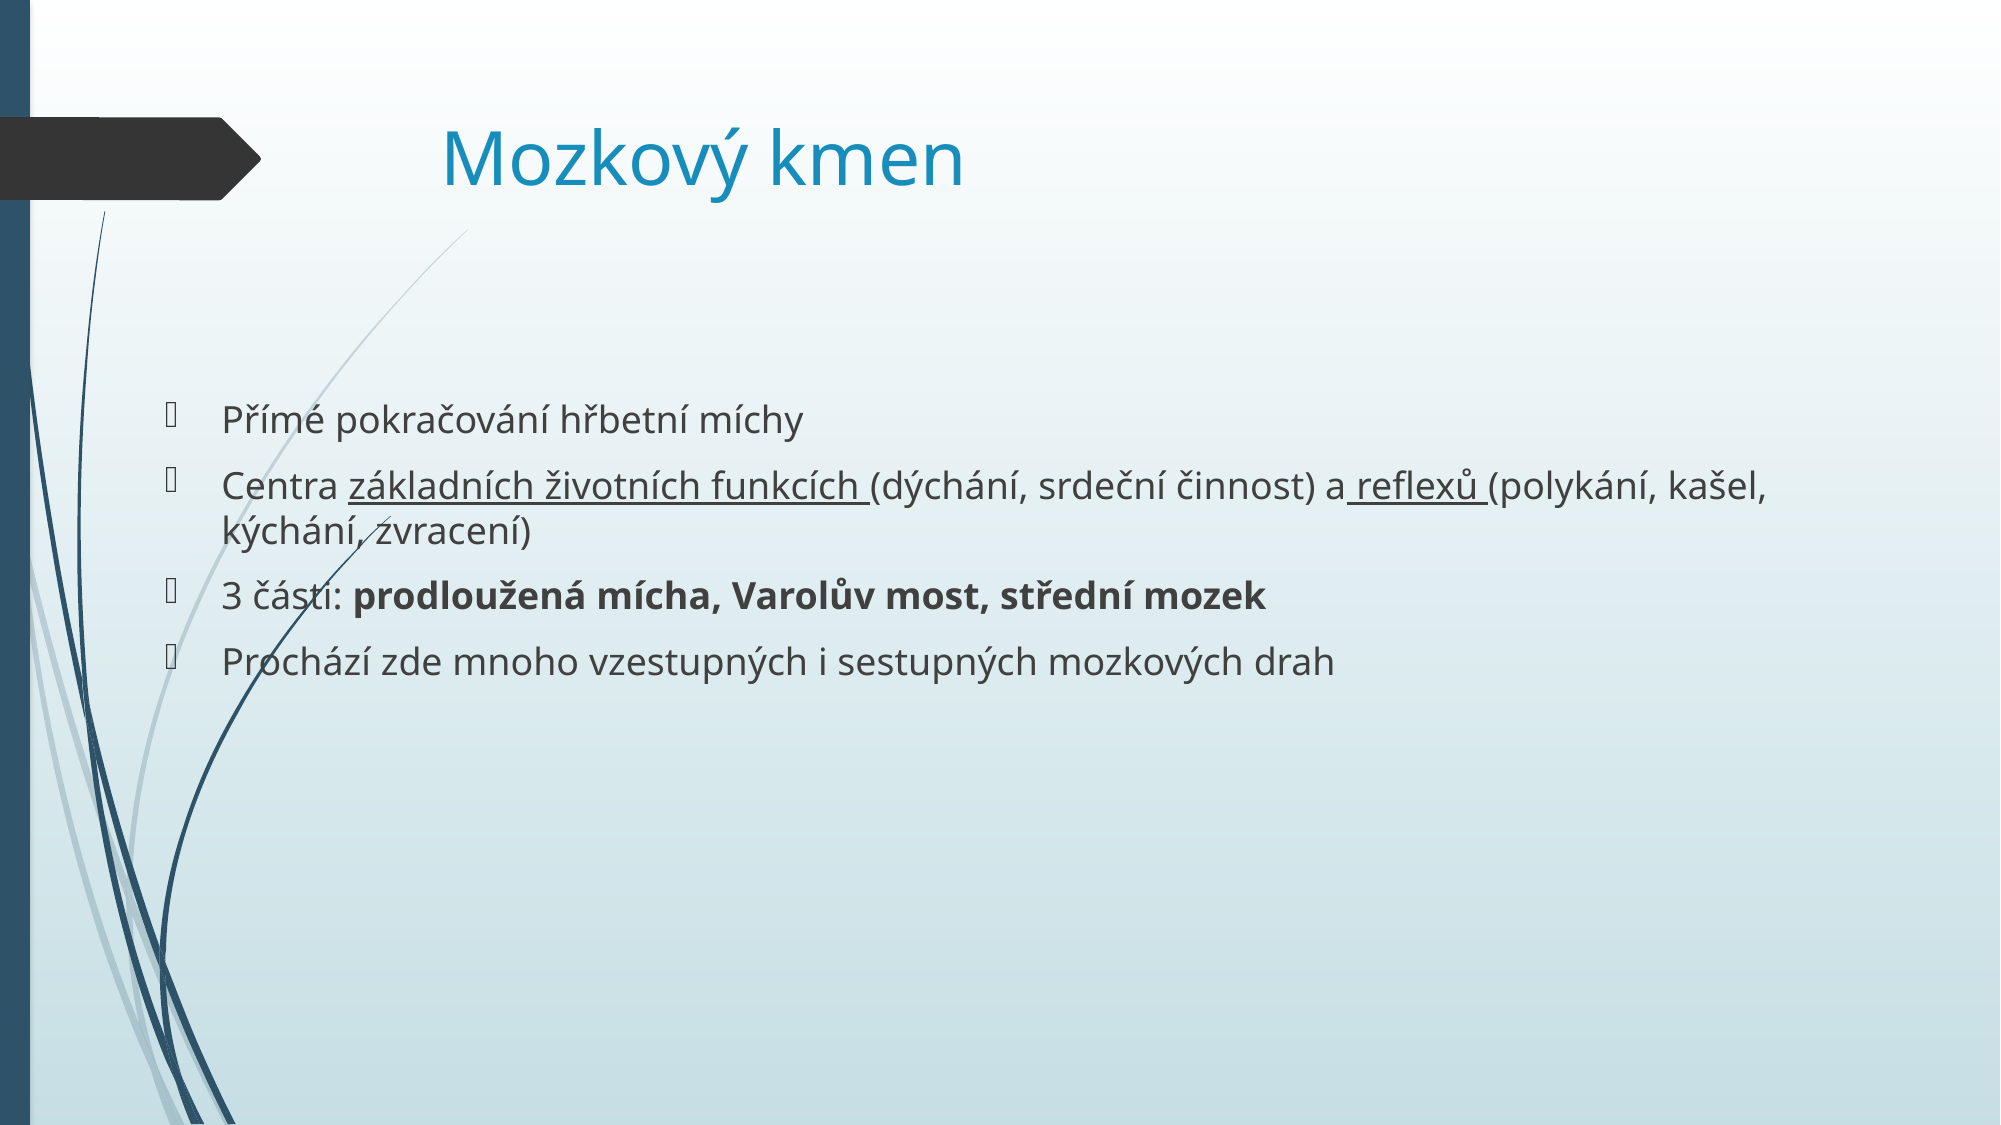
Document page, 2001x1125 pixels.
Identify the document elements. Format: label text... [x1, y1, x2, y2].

list Přímé pokračování hřbetní míchy Centra základních životních funkcích (dýchání, srdeční činnost) a reflexů (polykání, kašel, kýchání, zvracení) 3 části: prodloužená mícha, Varolův most, střední mozek Prochází zde mnoho vzestupných i sestupných mozkových drah [149, 388, 1850, 950]
title Mozkový kmen [425, 102, 1888, 313]
